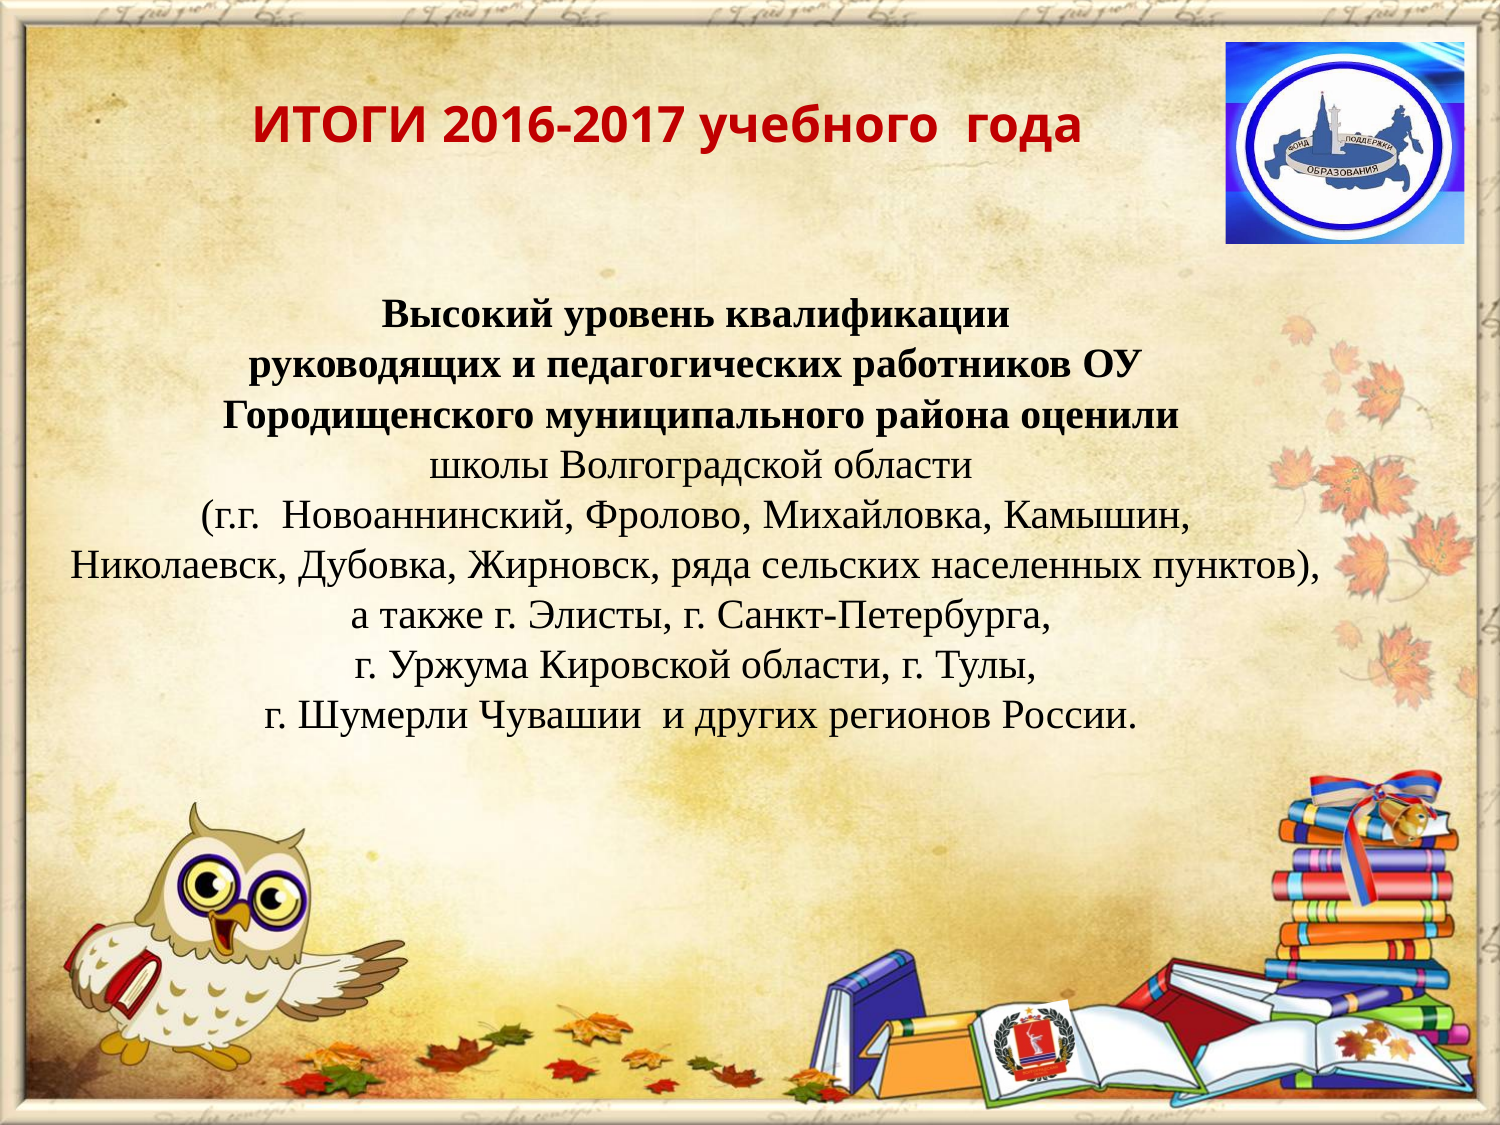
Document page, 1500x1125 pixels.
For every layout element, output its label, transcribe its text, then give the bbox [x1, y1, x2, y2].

title ИТОГИ 2016-2017 учебного года [194, 66, 1140, 179]
picture [0, 0, 1500, 1125]
text_box Высокий уровень квалификации руководящих и педагогических работников ОУ Городищенского муниципального района оценили школы Волгоградской области (г.г. Новоаннинский, Фролово, Михайловка, Камышин, Николаевск, Дубовка, Жирновск, ряда сельских населенных пунктов), а также г. Элисты, г. Санкт-Петербурга, г. Уржума Кировской области, г. Тулы, г. Шумерли Чувашии и других регионов России. [55, 278, 1347, 794]
